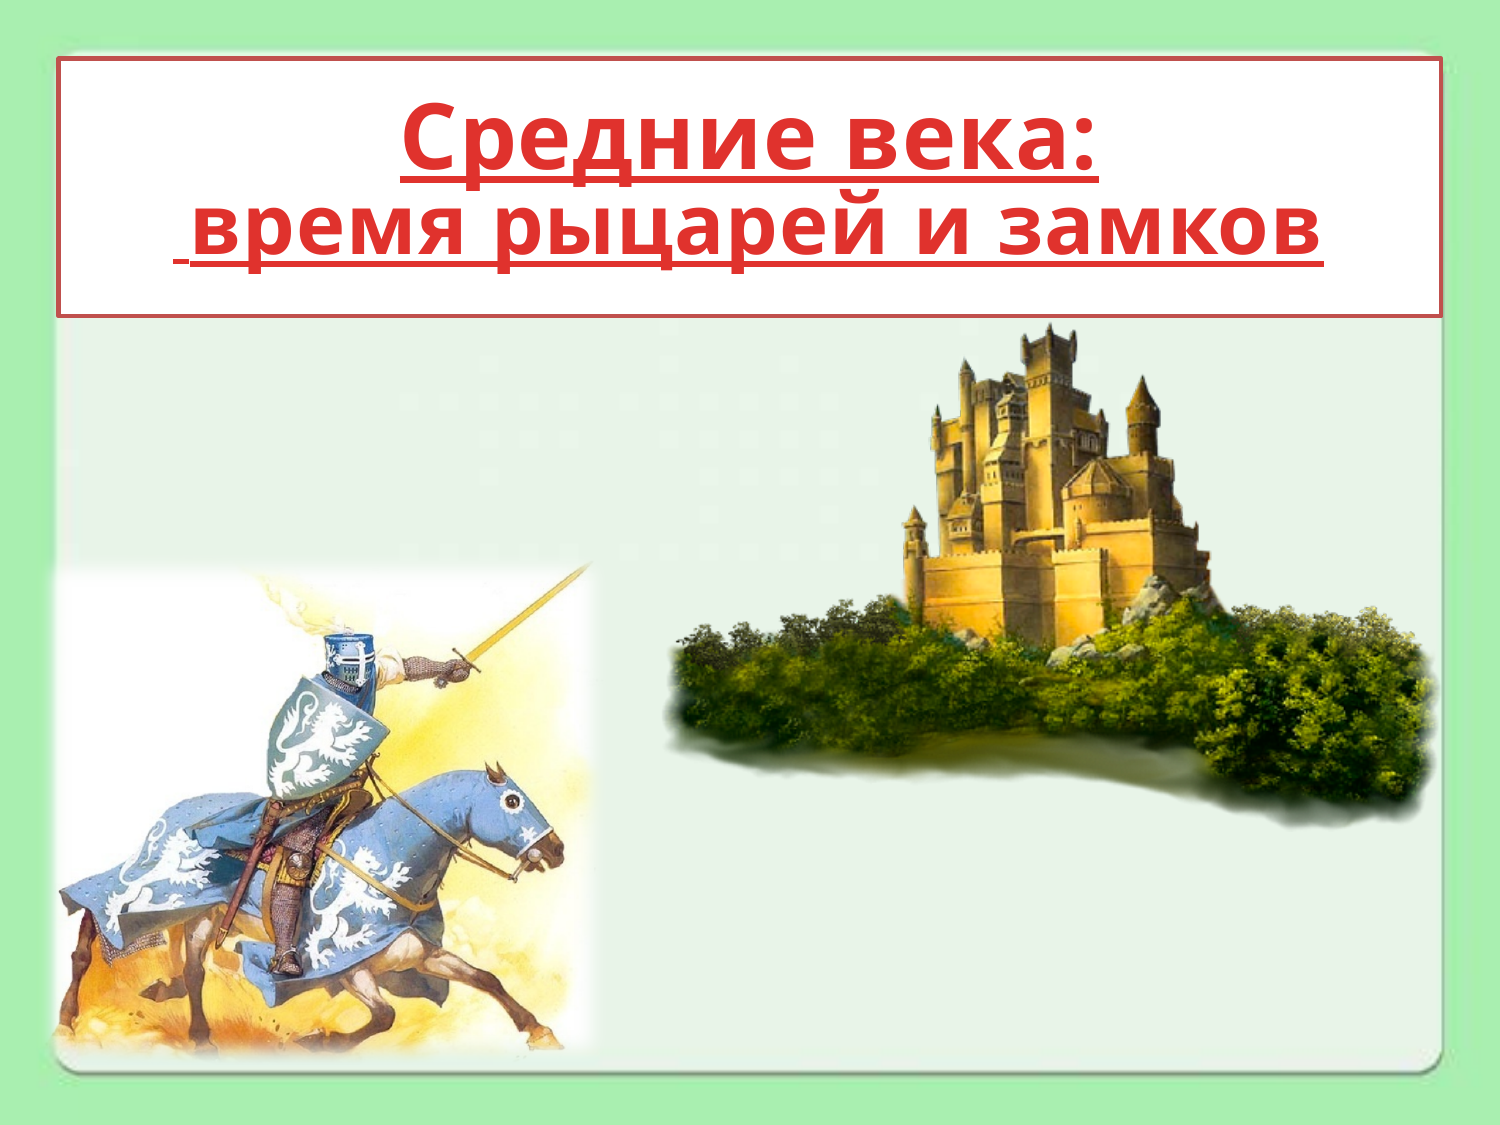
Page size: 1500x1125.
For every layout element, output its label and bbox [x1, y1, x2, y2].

picture [0, 0, 1500, 1125]
list [655, 316, 1445, 833]
